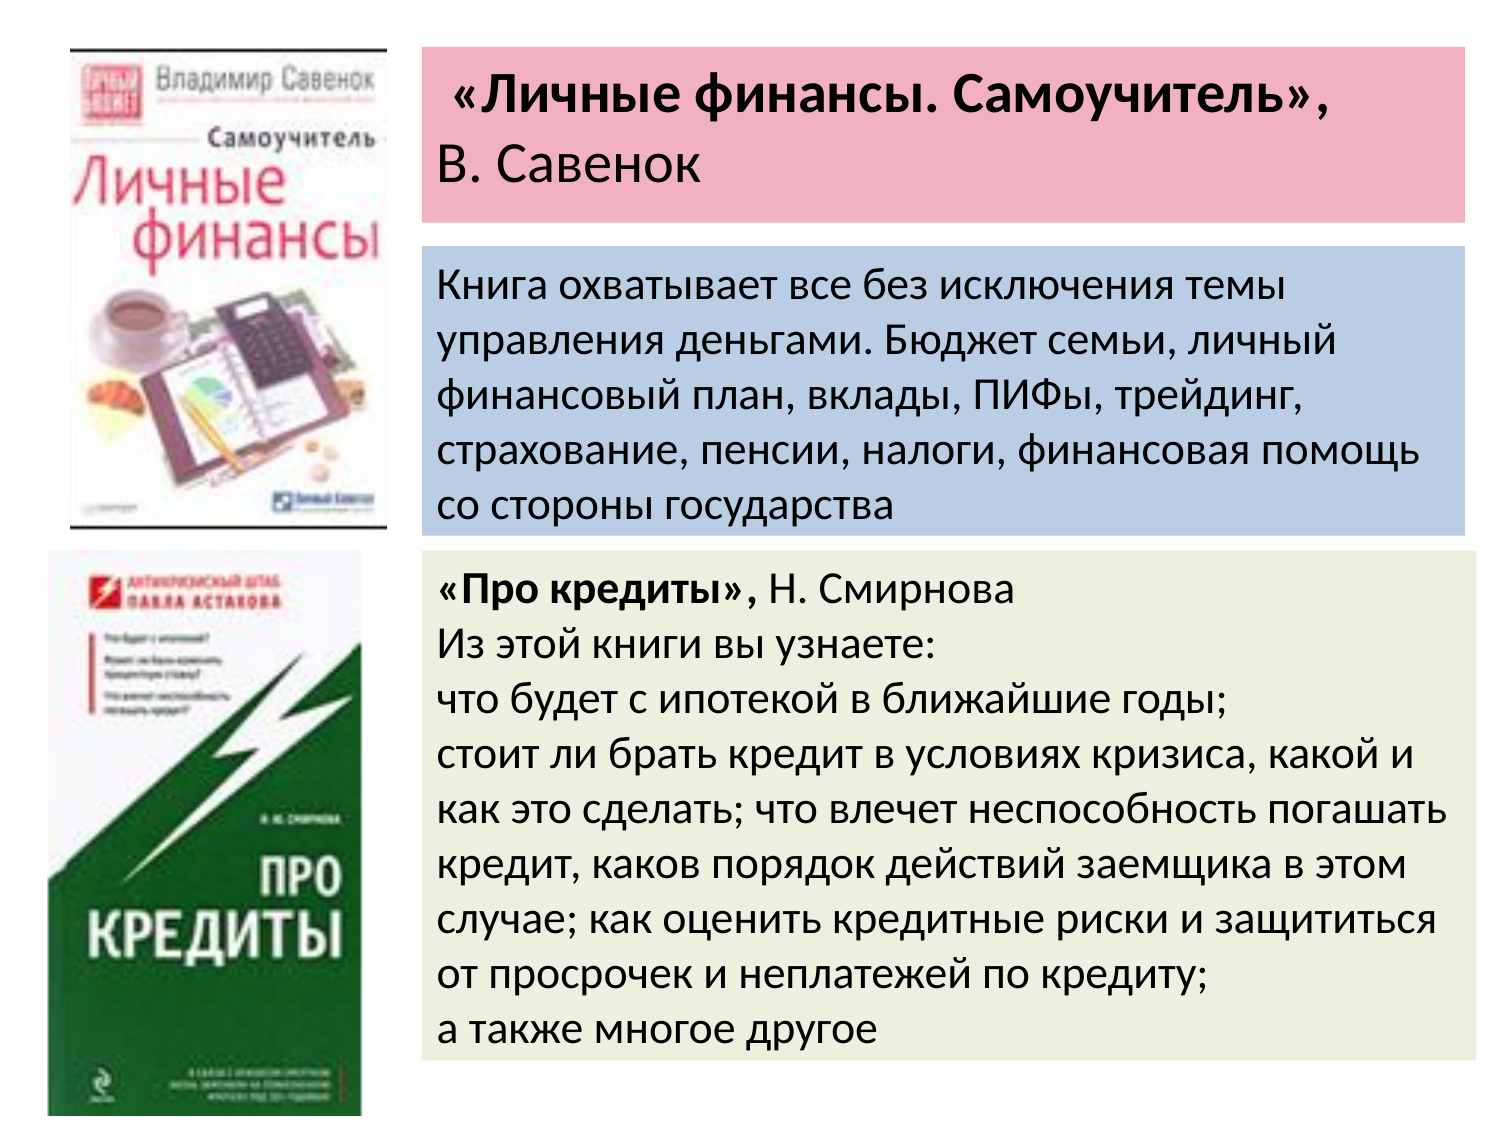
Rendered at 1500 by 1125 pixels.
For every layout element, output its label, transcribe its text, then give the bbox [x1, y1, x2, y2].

picture [46, 550, 376, 1116]
text_box Книга охватывает все без исключения темы управления деньгами. Бюджет семьи, личный финансовый план, вклады, ПИФы, трейдинг, страхование, пенсии, налоги, финансовая помощь со стороны государства [421, 246, 1465, 536]
text_box «Про кредиты», Н. Смирнова Из этой книги вы узнаете: что будет с ипотекой в ближайшие годы; стоит ли брать кредит в условиях кризиса, какой и как это сделать; что влечет неспособность погашать кредит, каков порядок действий заемщика в этом случае; как оценить кредитные риски и защититься от просрочек и неплатежей по кредиту; а также многое другое [421, 550, 1477, 1061]
list «Личные финансы. Самоучитель», В. Савенок [421, 46, 1465, 223]
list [70, 43, 387, 536]
